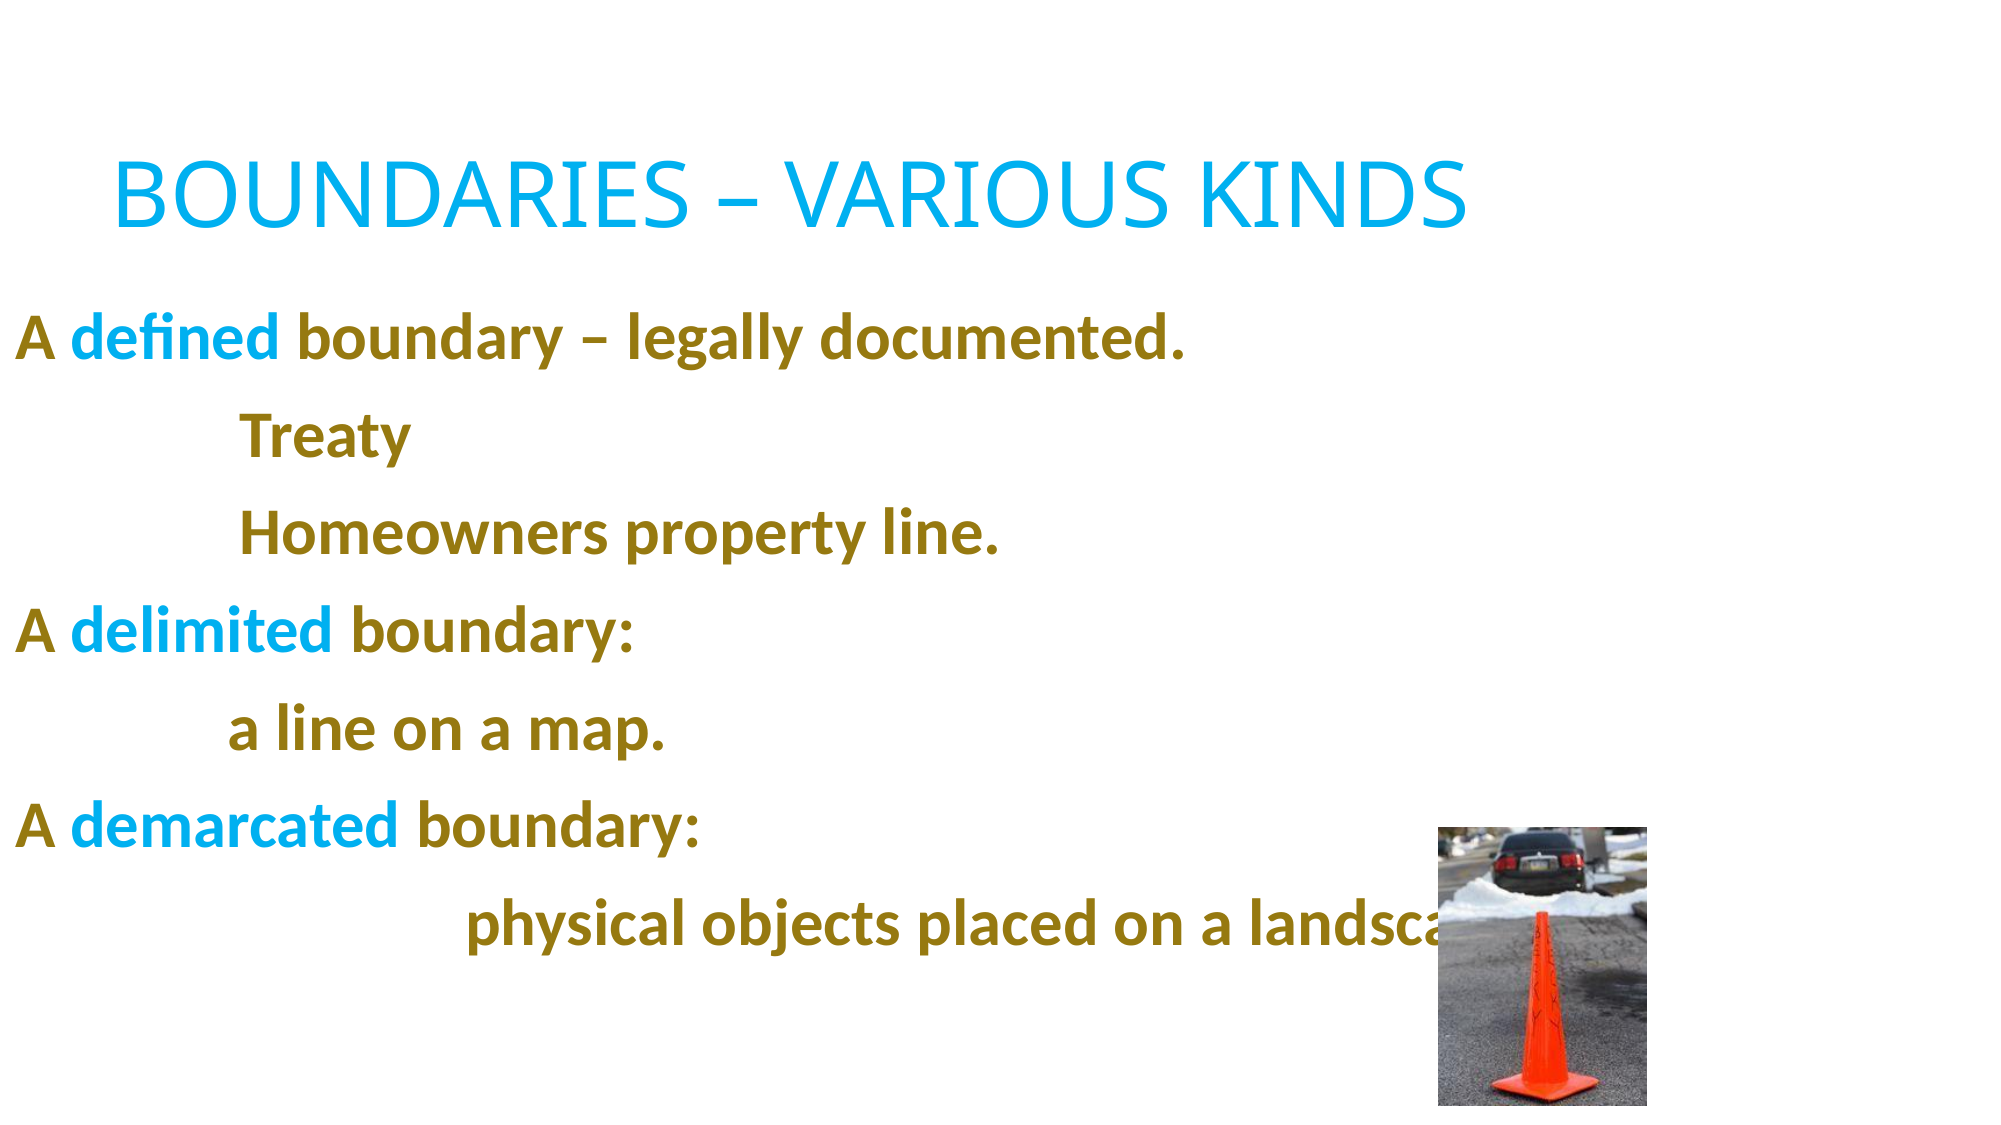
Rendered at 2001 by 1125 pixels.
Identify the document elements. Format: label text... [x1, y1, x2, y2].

title BOUNDARIES – VARIOUS KINDS [95, 115, 1905, 282]
list A defined boundary – legally documented. Treaty Homeowners property line. A delimited boundary: a line on a map. A demarcated boundary: physical objects placed on a landscape [0, 294, 1931, 1093]
picture [1437, 827, 1647, 1106]
